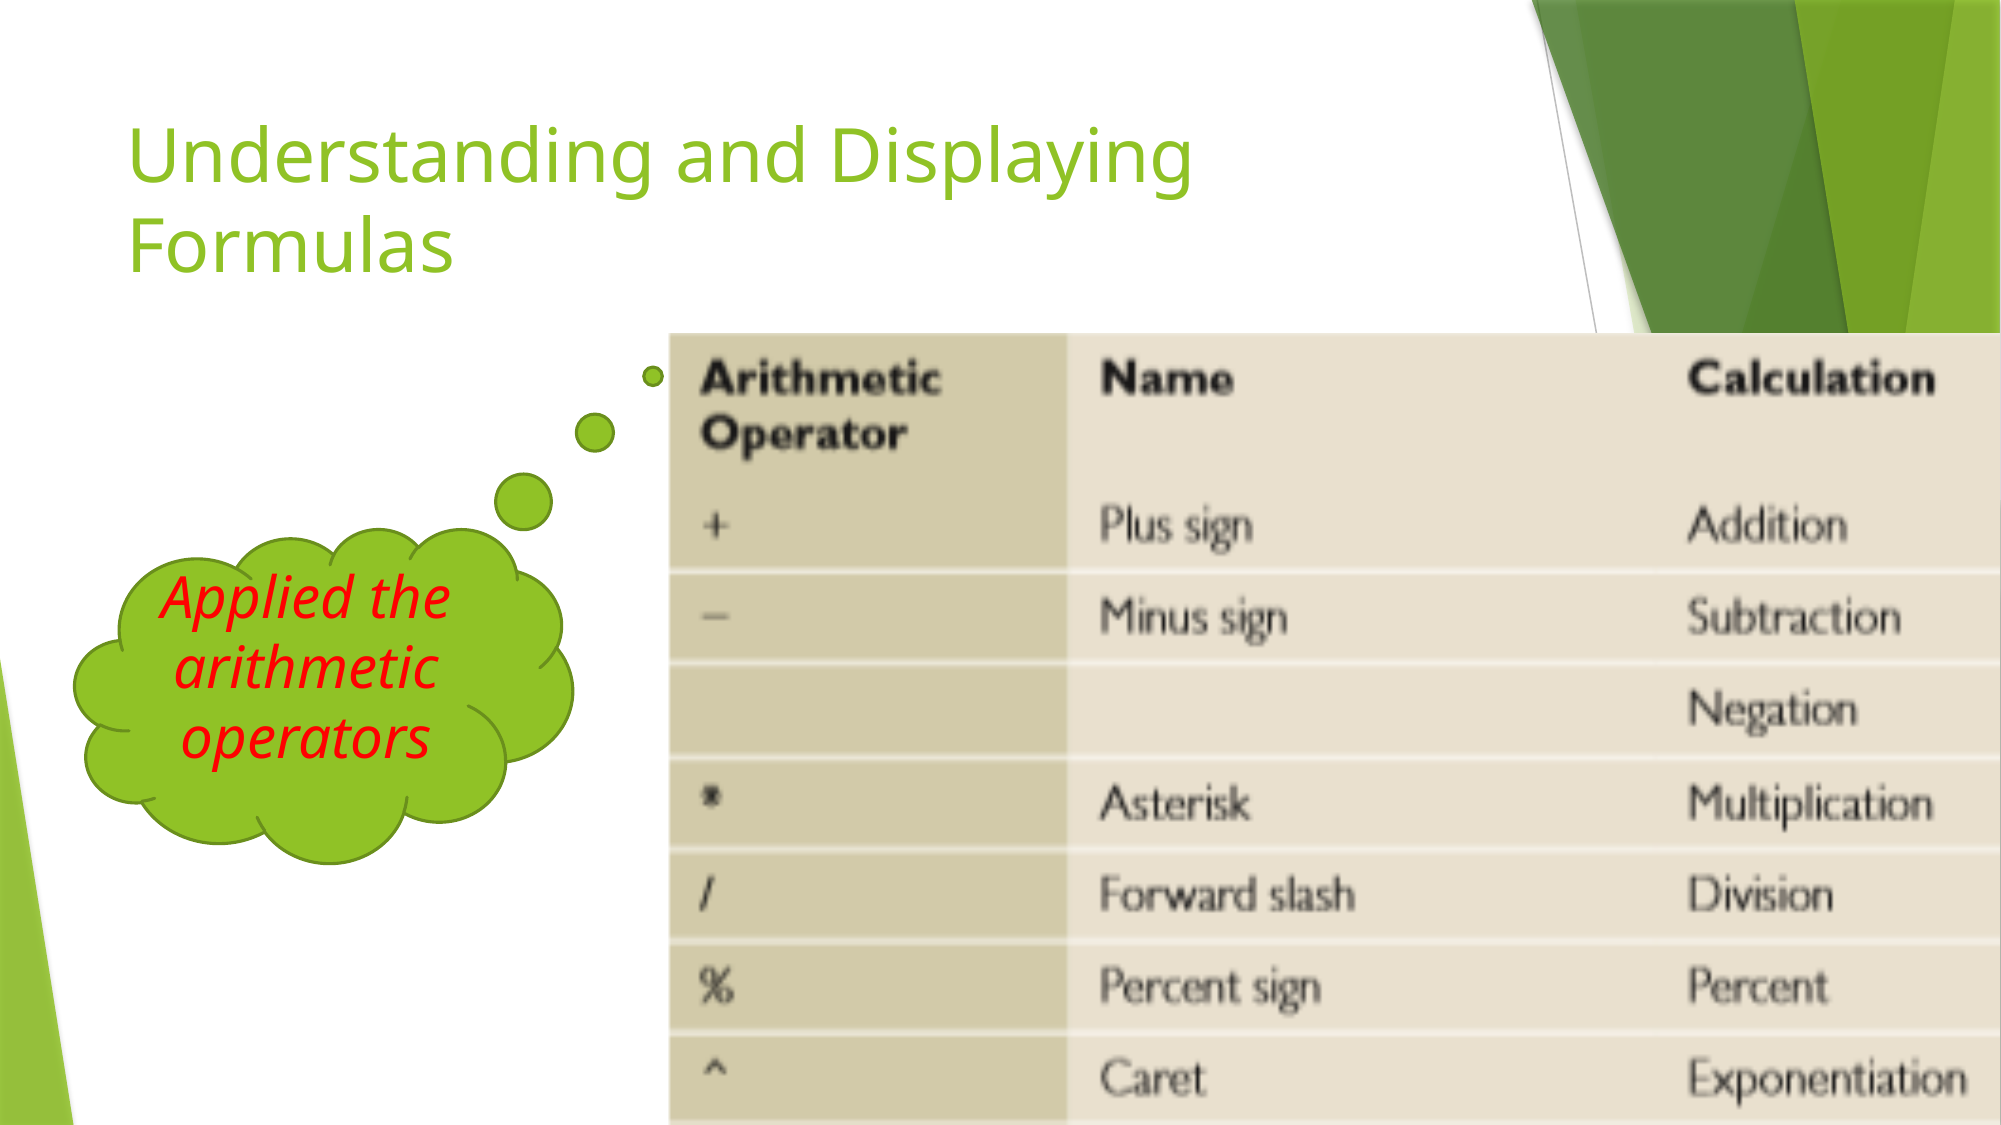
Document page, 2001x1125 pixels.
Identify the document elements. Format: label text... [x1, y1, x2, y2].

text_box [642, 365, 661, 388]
text_box Applied the arithmetic operators [574, 412, 616, 453]
text_box Applied the arithmetic operators [72, 527, 575, 866]
picture [666, 332, 2000, 1125]
title Understanding and Displaying Formulas [111, 99, 1522, 317]
text_box Applied the arithmetic operators [494, 472, 553, 532]
